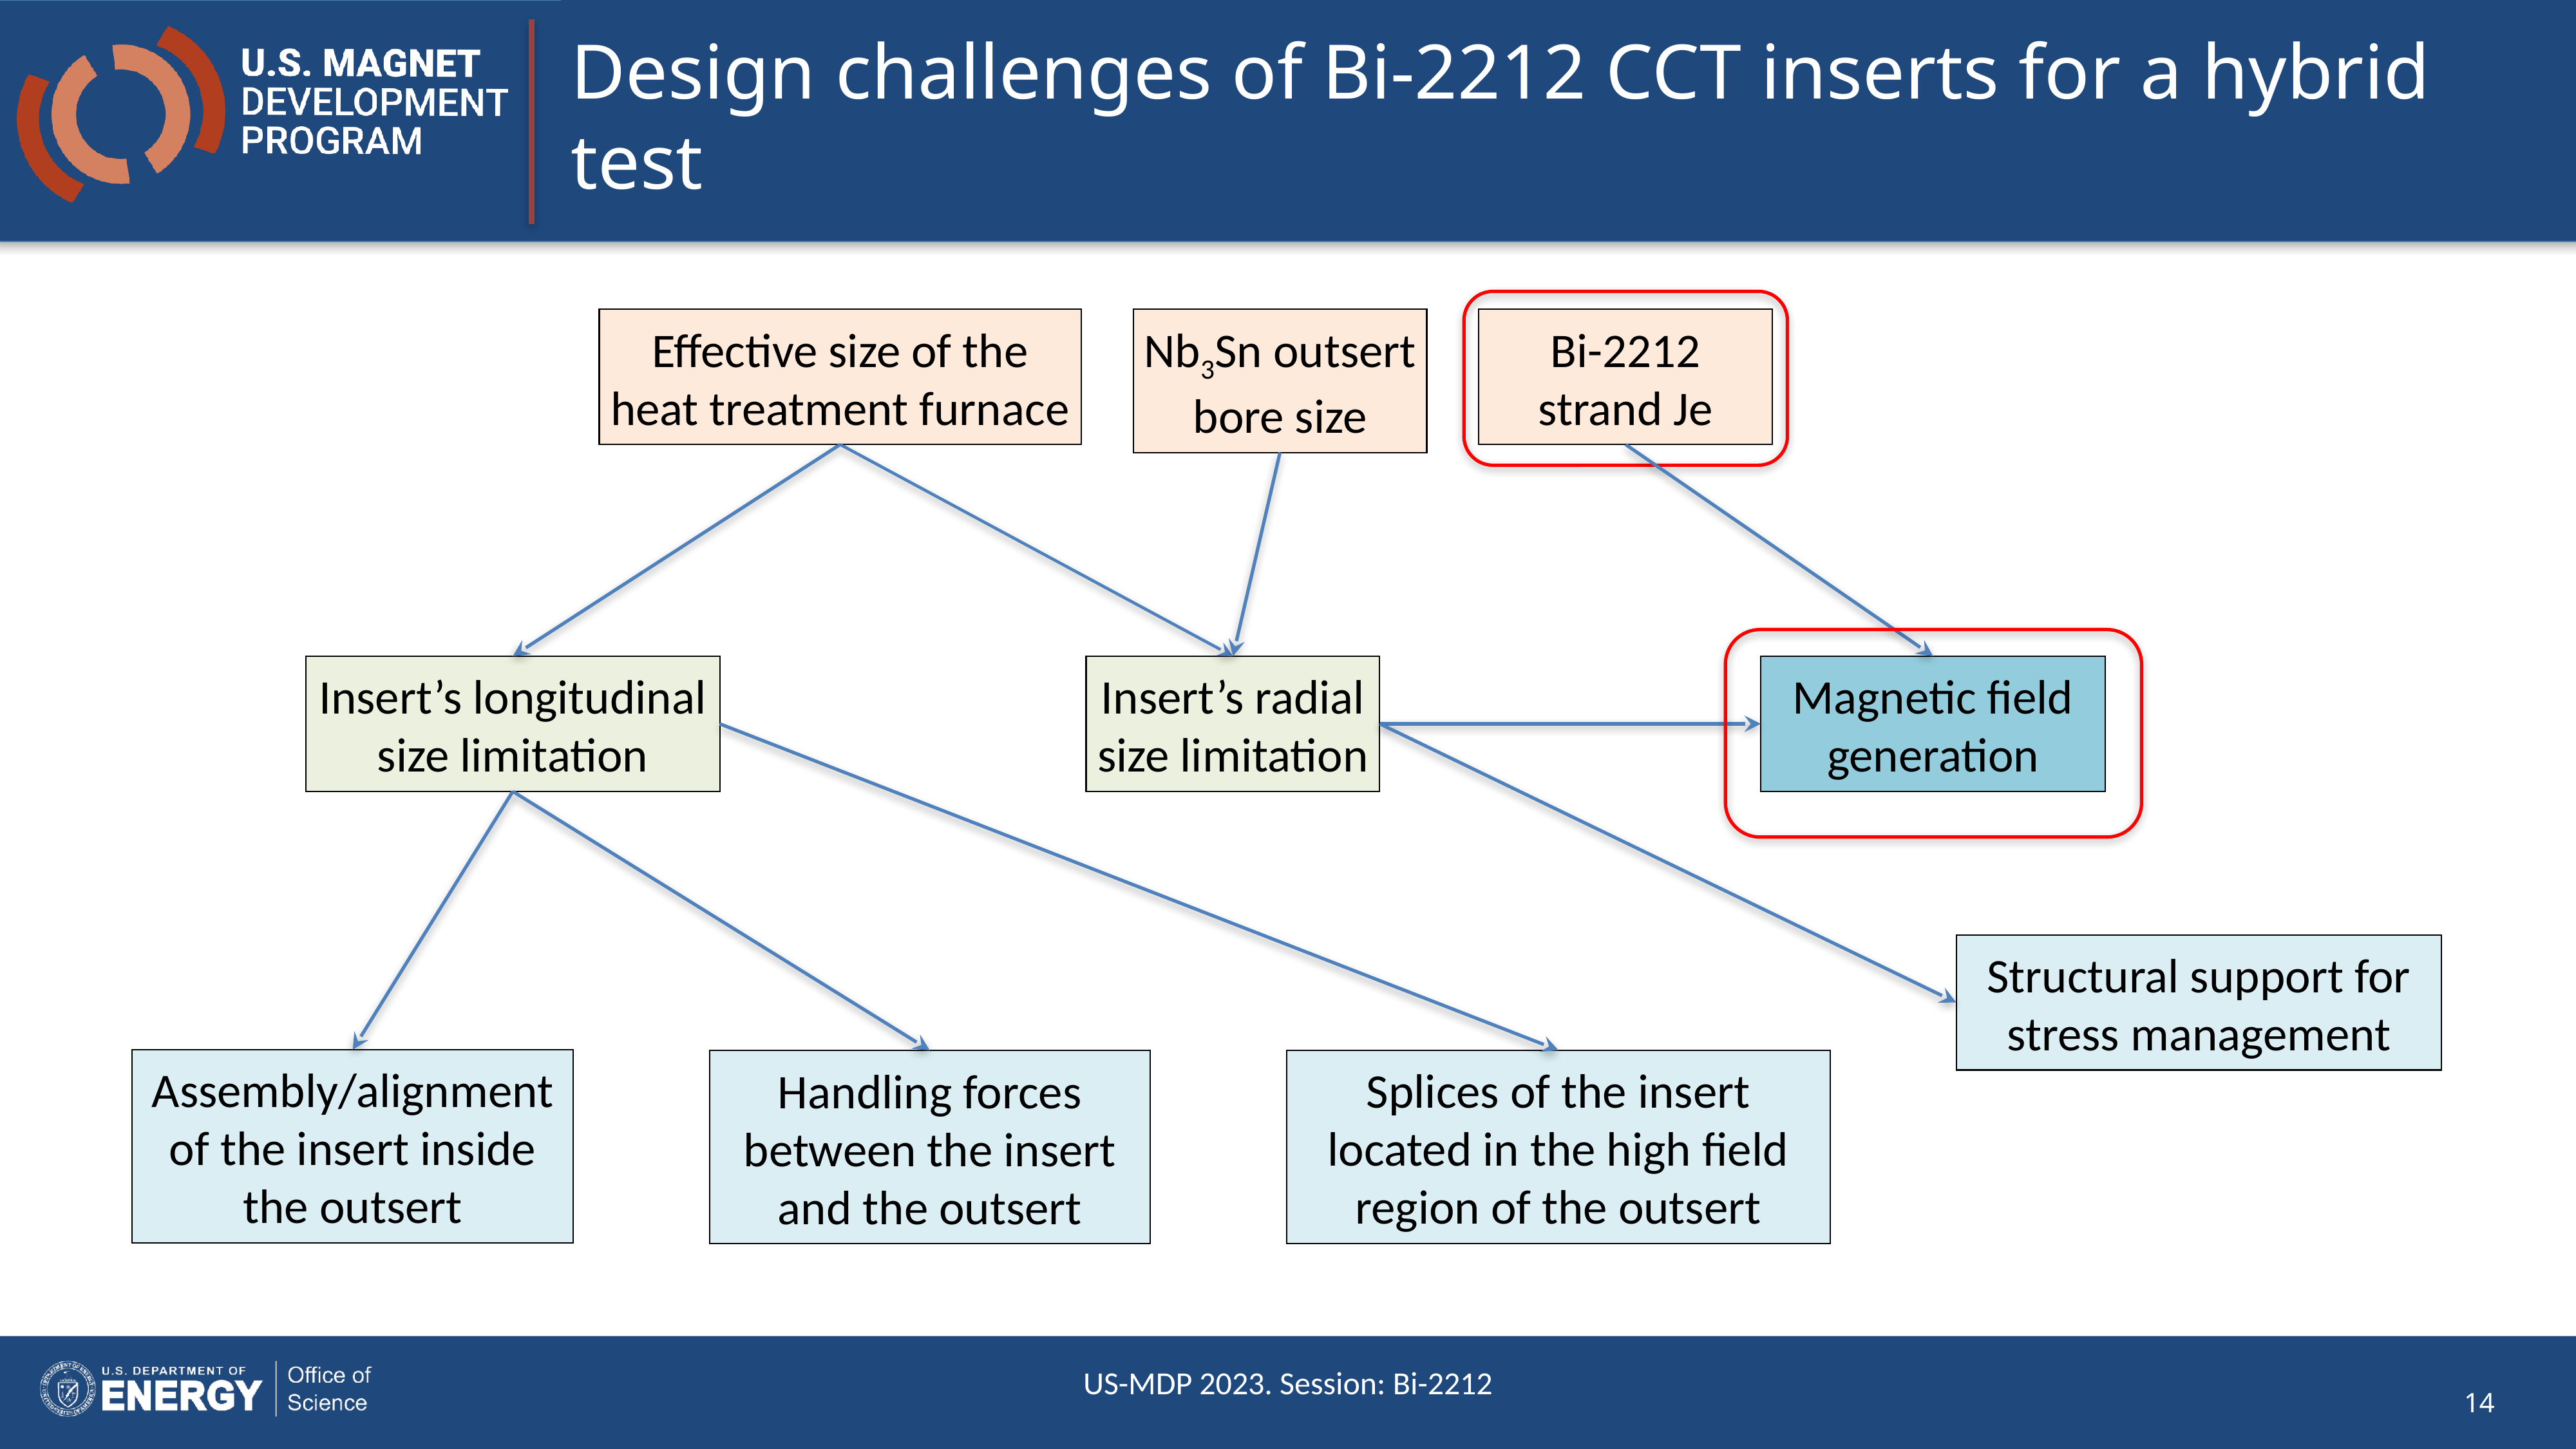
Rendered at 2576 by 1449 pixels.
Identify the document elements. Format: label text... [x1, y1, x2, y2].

slide_number 14 [2453, 1379, 2505, 1429]
picture [17, 26, 508, 203]
footer US-MDP 2023. Session: Bi-2212 [853, 1343, 1723, 1421]
picture [40, 1361, 372, 1417]
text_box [132, 309, 2442, 1246]
title Design challenges of Bi-2212 CCT inserts for a hybrid test [560, 0, 2576, 232]
text_box [1468, 291, 1783, 305]
